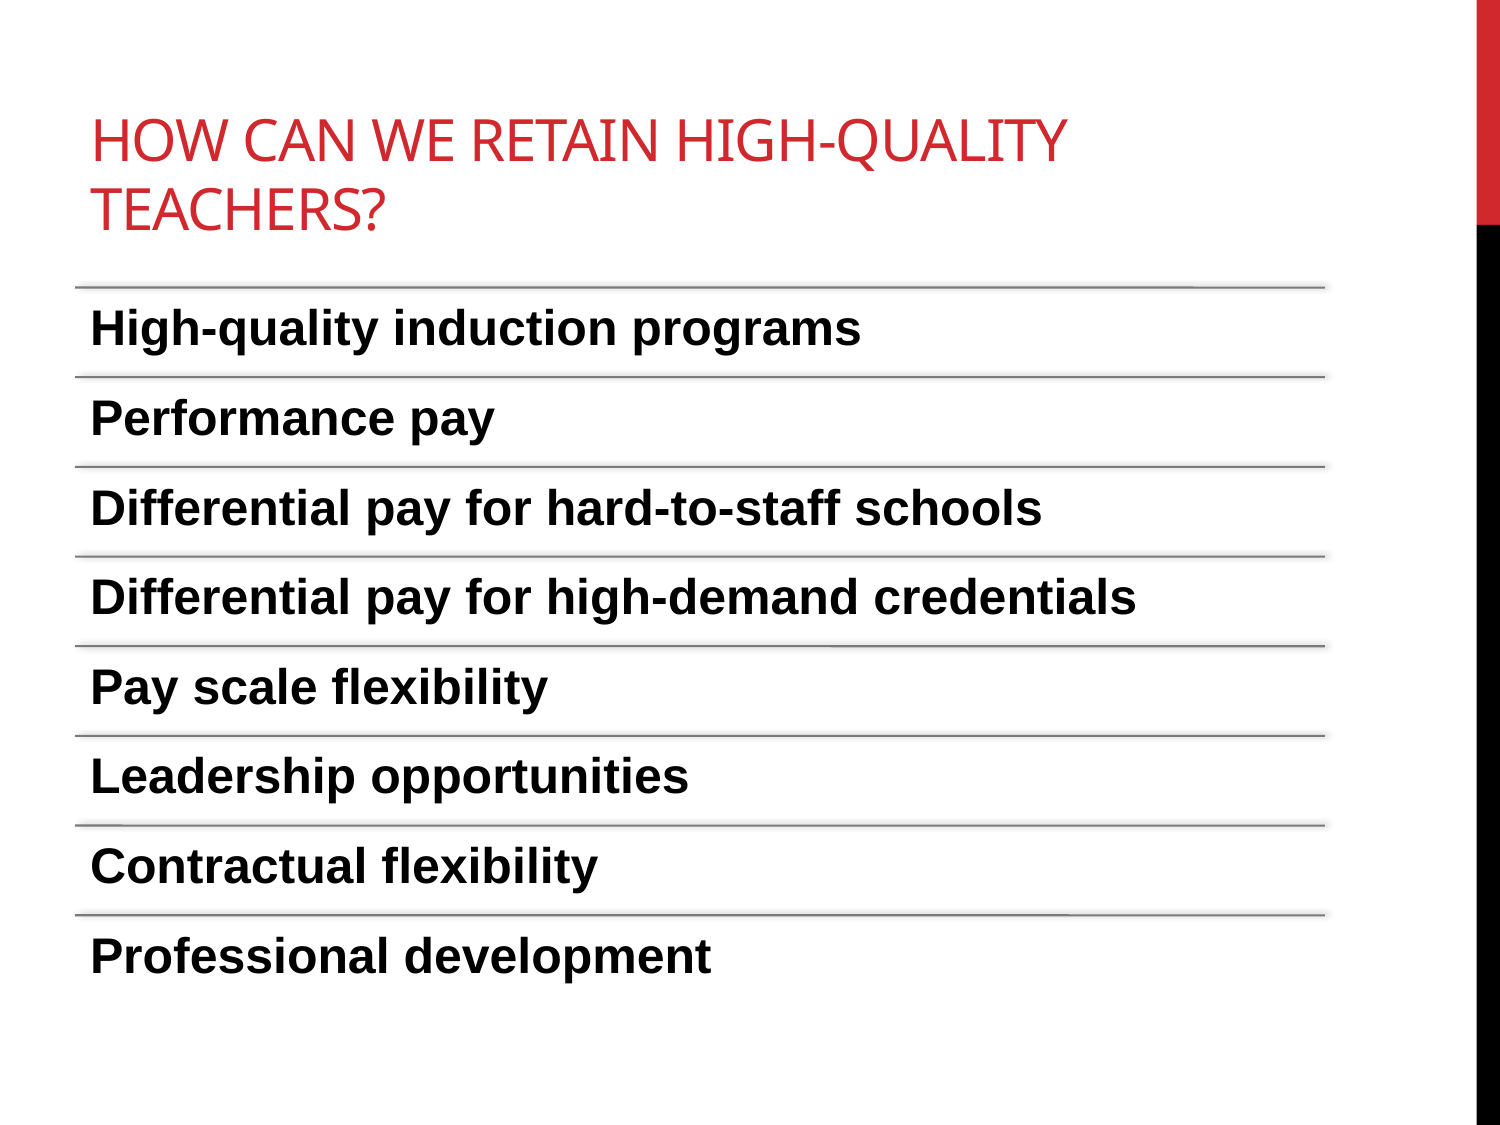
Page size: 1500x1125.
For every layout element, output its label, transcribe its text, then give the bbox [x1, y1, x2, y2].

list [74, 286, 1326, 1006]
title How can we retain high-quality teachers? [75, 25, 1325, 250]
